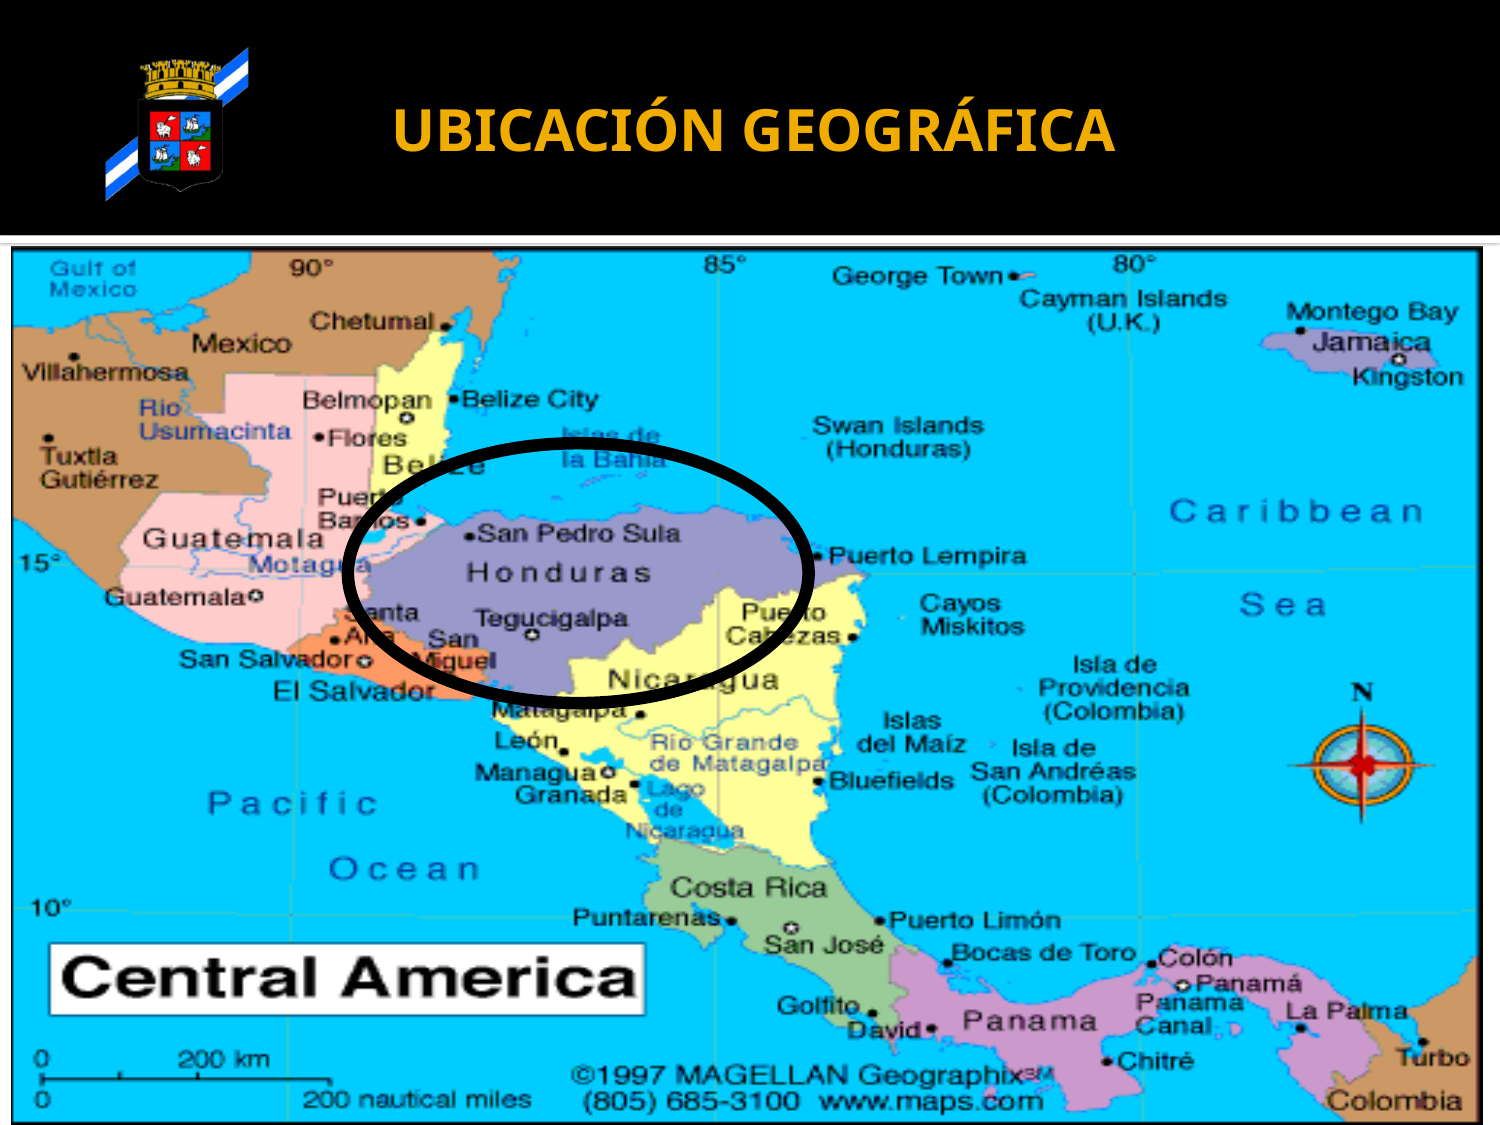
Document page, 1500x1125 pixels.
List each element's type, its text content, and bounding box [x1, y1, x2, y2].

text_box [11, 246, 1483, 1125]
picture [100, 42, 251, 207]
title UBICACIÓN GEOGRÁFICA [75, 25, 1425, 231]
